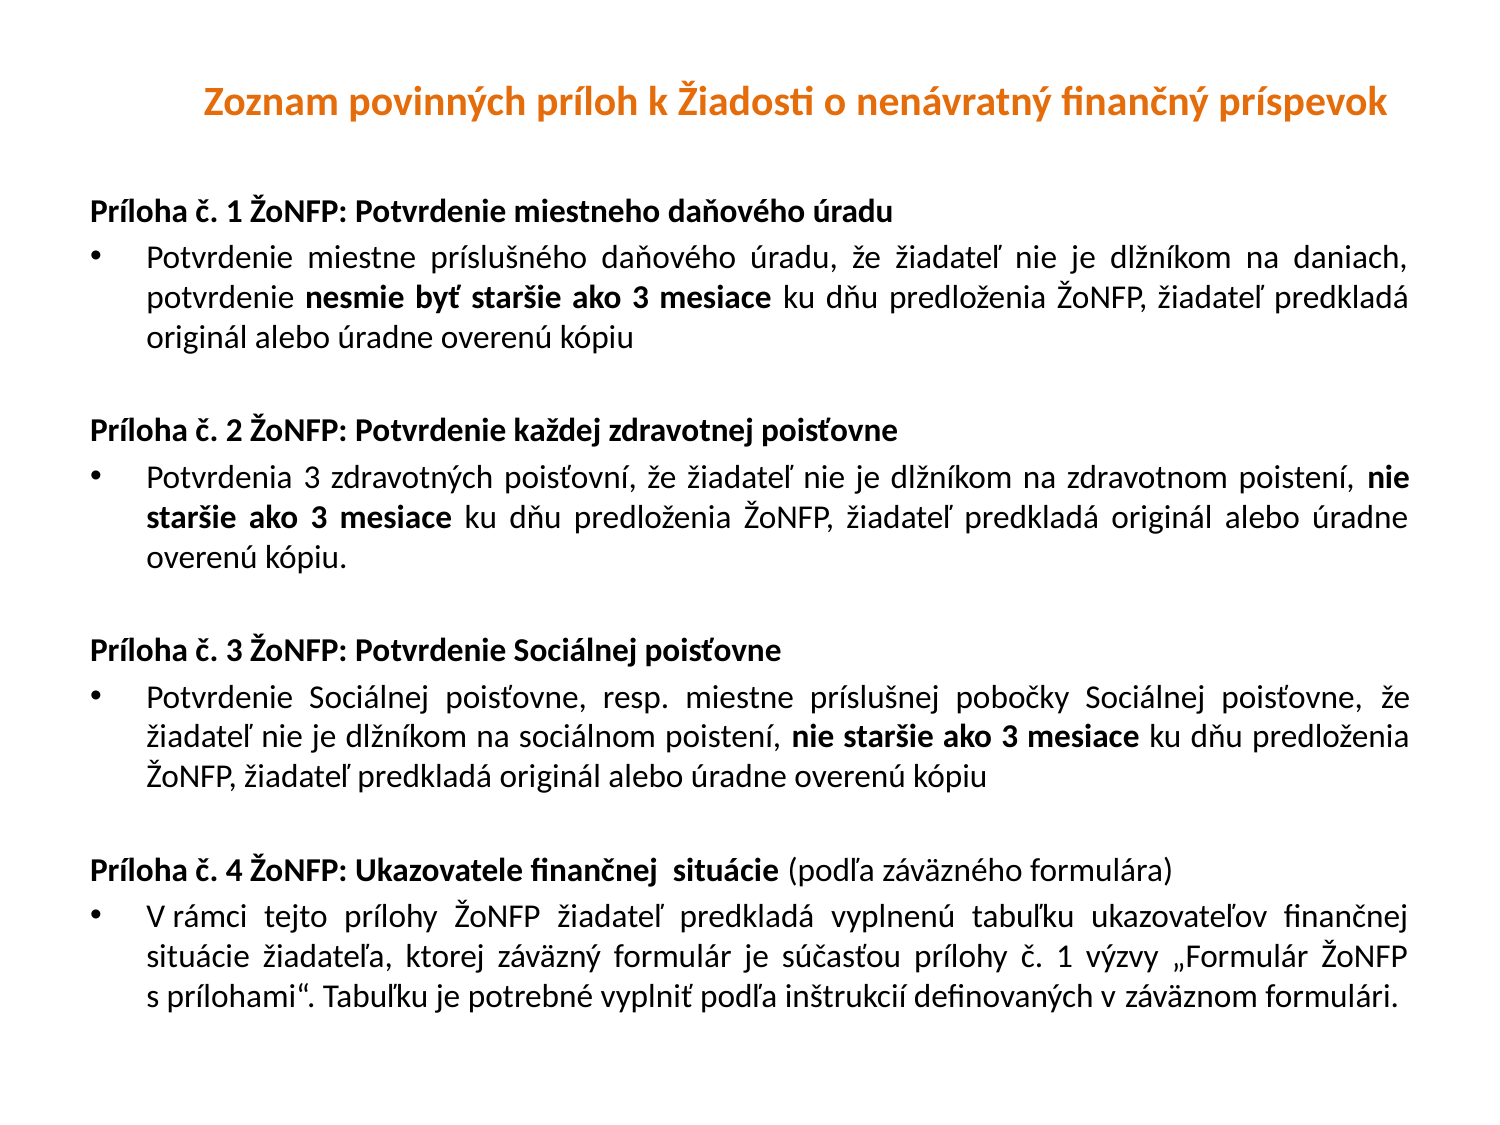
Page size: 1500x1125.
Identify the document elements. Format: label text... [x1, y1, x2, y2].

list Zoznam povinných príloh k Žiadosti o nenávratný finančný príspevok Príloha č. 1 ŽoNFP: Potvrdenie miestneho daňového úradu Potvrdenie miestne príslušného daňového úradu, že žiadateľ nie je dlžníkom na daniach, potvrdenie nesmie byť staršie ako 3 mesiace ku dňu predloženia ŽoNFP, žiadateľ predkladá originál alebo úradne overenú kópiu Príloha č. 2 ŽoNFP: Potvrdenie každej zdravotnej poisťovne Potvrdenia 3 zdravotných poisťovní, že žiadateľ nie je dlžníkom na zdravotnom poistení, nie staršie ako 3 mesiace ku dňu predloženia ŽoNFP, žiadateľ predkladá originál alebo úradne overenú kópiu. Príloha č. 3 ŽoNFP: Potvrdenie Sociálnej poisťovne Potvrdenie Sociálnej poisťovne, resp. miestne príslušnej pobočky Sociálnej poisťovne, že žiadateľ nie je dlžníkom na sociálnom poistení, nie staršie ako 3 mesiace ku dňu predloženia ŽoNFP, žiadateľ predkladá originál alebo úradne overenú kópiu Príloha č. 4 ŽoNFP: Ukazovatele finančnej situácie (podľa záväzného formulára) V rámci tejto prílohy ŽoNFP žiadateľ predkladá vyplnenú tabuľku ukazovateľov finančnej situácie žiadateľa, ktorej záväzný formulár je súčasťou prílohy č. 1 výzvy „Formulár ŽoNFP s prílohami“. Tabuľku je potrebné vyplniť podľa inštrukcií definovaných v záväznom formulári. [74, 66, 1426, 1071]
